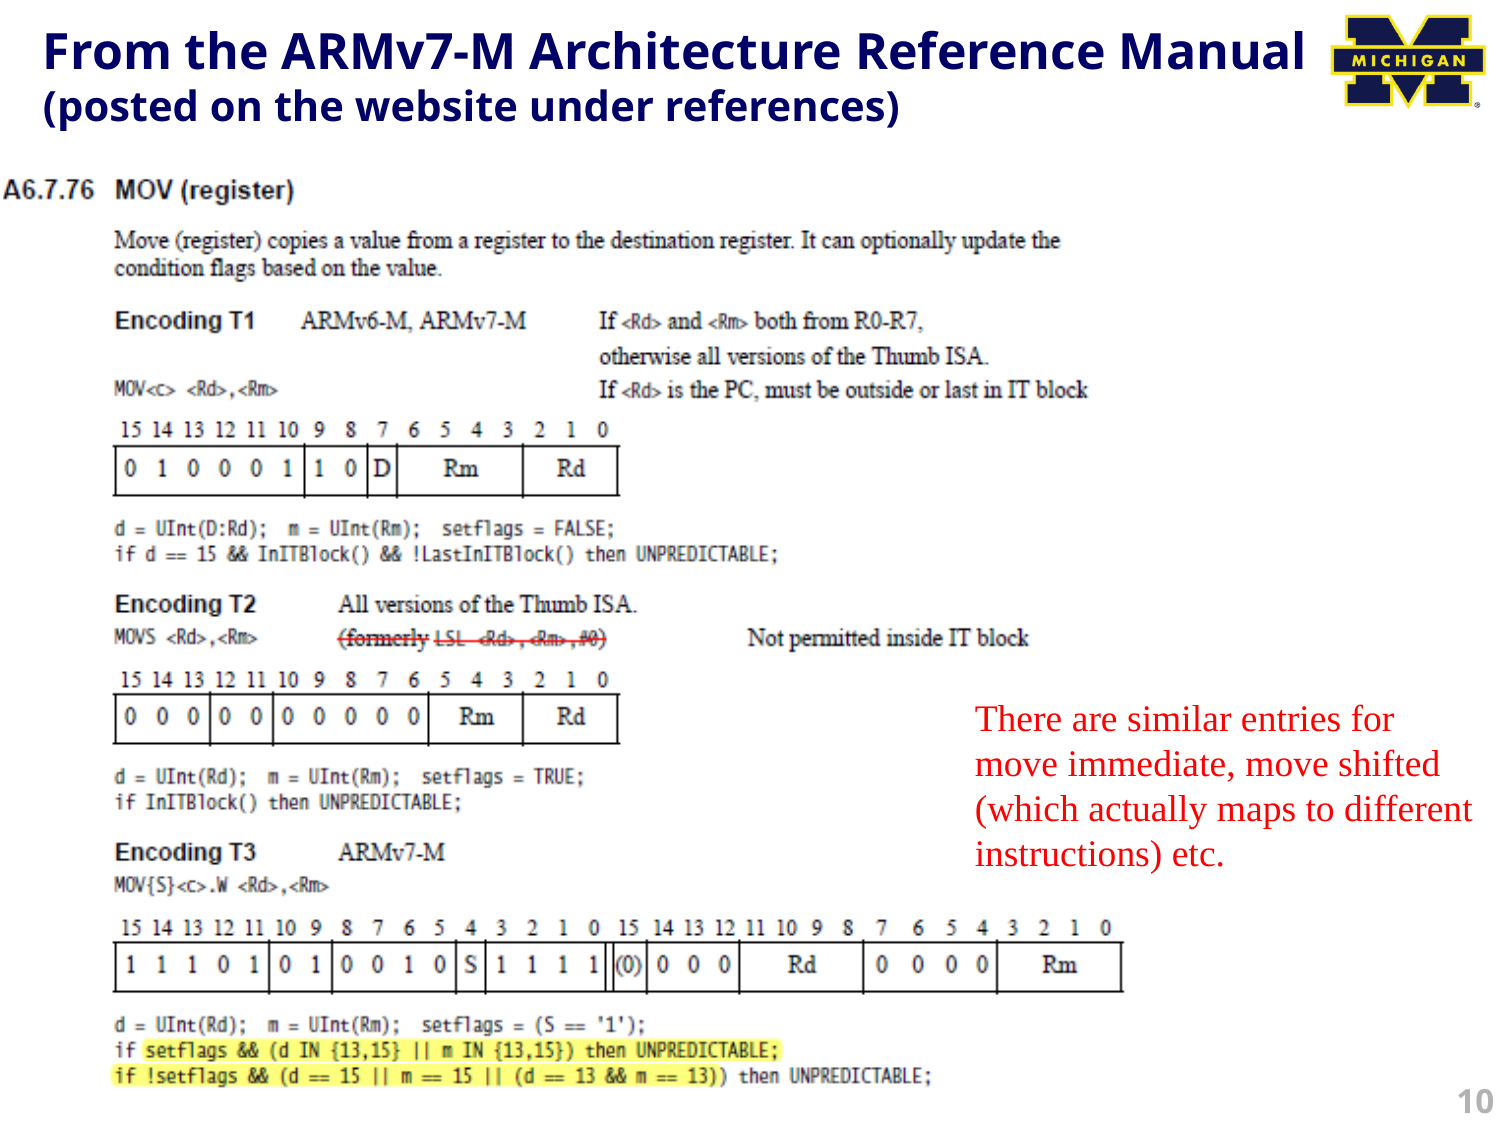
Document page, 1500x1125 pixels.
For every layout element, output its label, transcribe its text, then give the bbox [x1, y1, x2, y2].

slide_number 10 [1215, 1072, 1500, 1125]
picture [1328, 12, 1488, 113]
text_box There are similar entries for move immediate, move shifted (which actually maps to different instructions) etc. [1215, 686, 1498, 882]
title From the ARMv7-M Architecture Reference Manual (posted on the website under references) [27, 12, 1485, 103]
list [2, 168, 1211, 1125]
